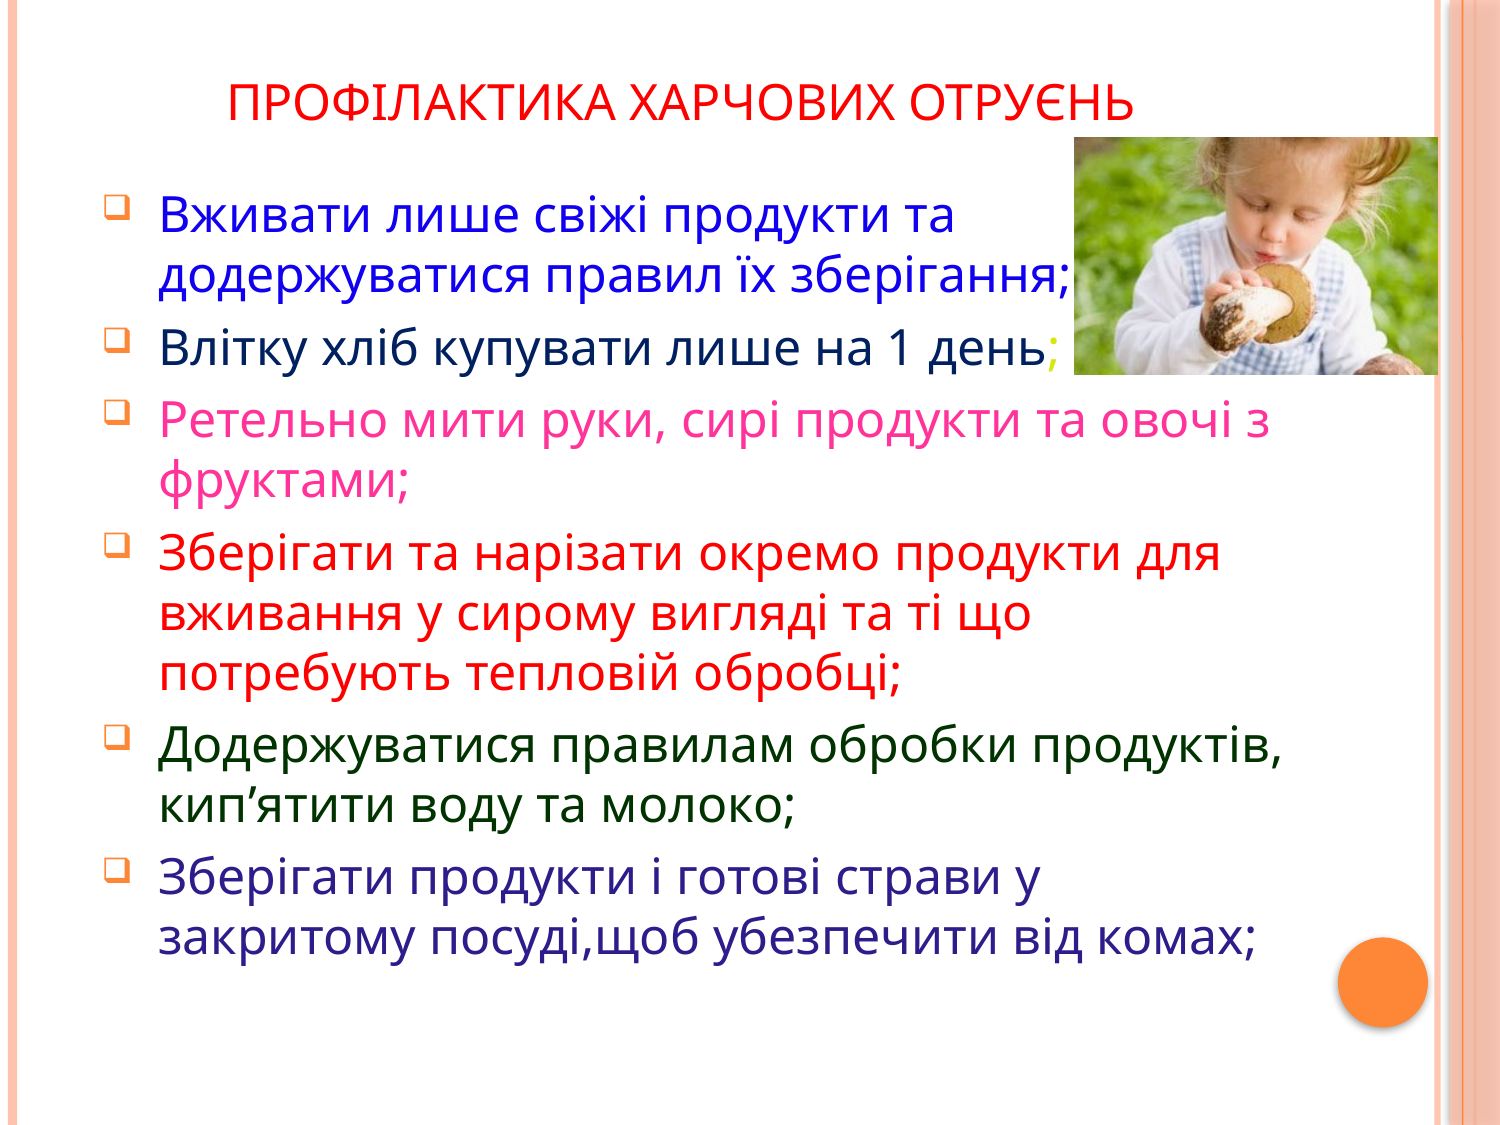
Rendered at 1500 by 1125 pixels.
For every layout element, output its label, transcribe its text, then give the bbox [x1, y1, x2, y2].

list Вживати лише свіжі продукти та додержуватися правил їх зберігання; Влітку хліб купувати лише на 1 день; Ретельно мити руки, сирі продукти та овочі з фруктами; Зберігати та нарізати окремо продукти для вживання у сирому вигляді та ті що потребують тепловій обробці; Додержуватися правилам обробки продуктів, кип’ятити воду та молоко; Зберігати продукти і готові страви у закритому посуді,щоб убезпечити від комах; [75, 174, 1300, 1062]
title Профілактика харчових отруєнь [75, 45, 1300, 138]
picture [1074, 136, 1438, 376]
